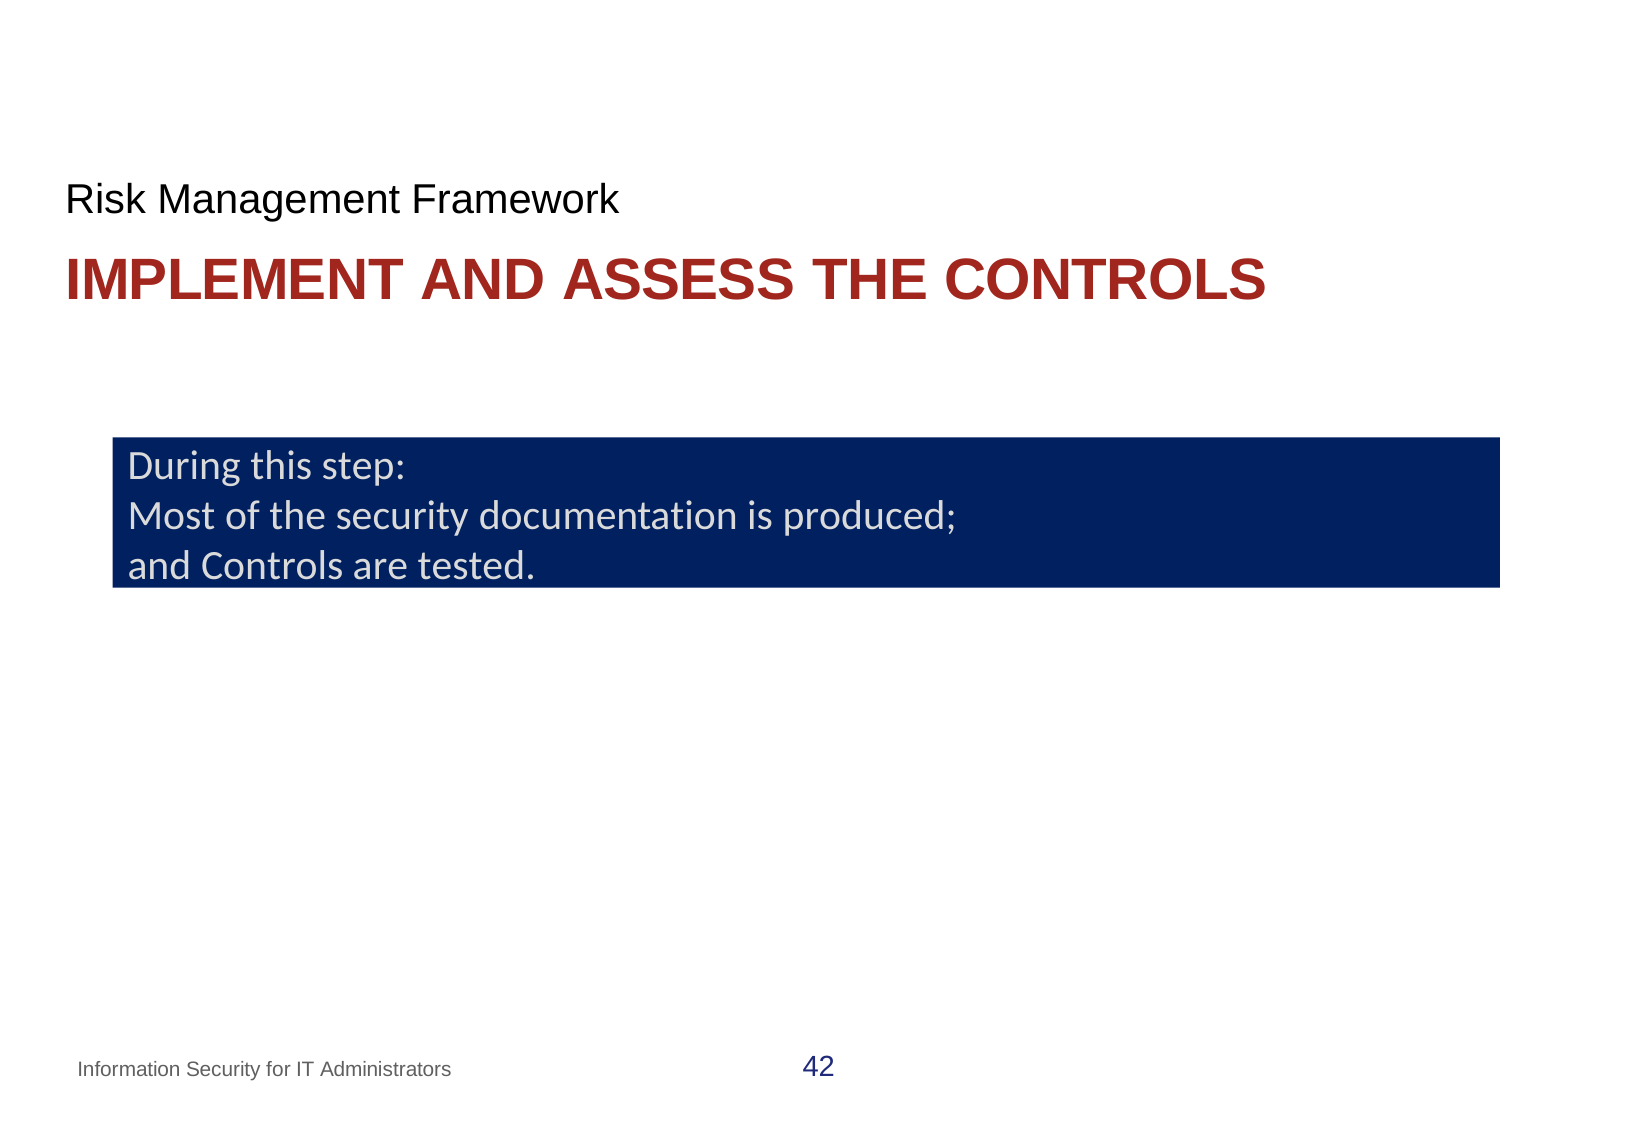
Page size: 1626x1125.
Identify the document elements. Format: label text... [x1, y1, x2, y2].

footer Information Security for IT Administrators [75, 1055, 457, 1125]
slide_number 42 [798, 1047, 840, 1125]
text_box During this step: Most of the security documentation is produced; and Controls are tested. [112, 437, 1500, 588]
title Risk Management Framework [62, 151, 1563, 360]
